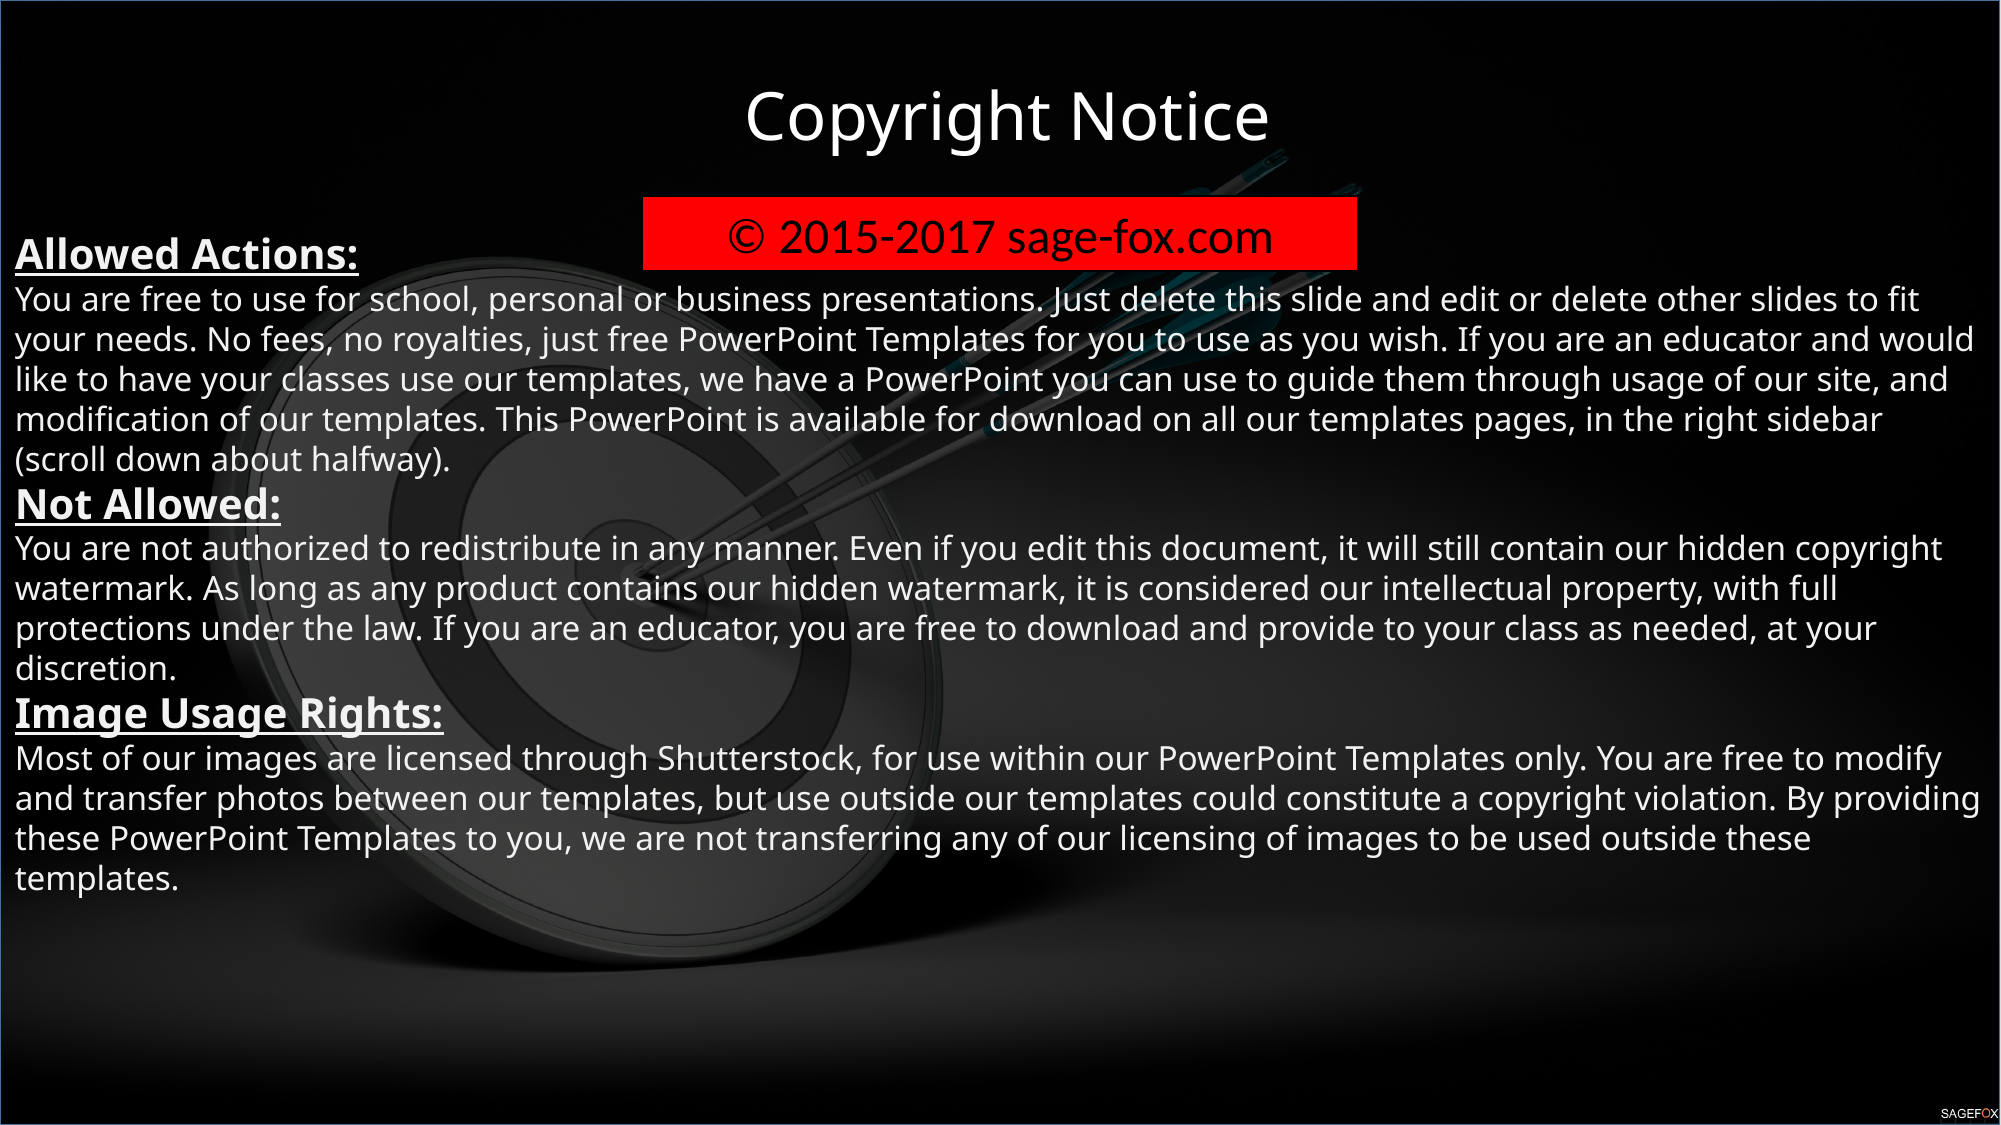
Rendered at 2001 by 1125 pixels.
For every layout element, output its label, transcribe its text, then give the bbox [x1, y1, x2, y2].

text_box Allowed Actions: You are free to use for school, personal or business presentations. Just delete this slide and edit or delete other slides to fit your needs. No fees, no royalties, just free PowerPoint Templates for you to use as you wish. If you are an educator and would like to have your classes use our templates, we have a PowerPoint you can use to guide them through usage of our site, and modification of our templates. This PowerPoint is available for download on all our templates pages, in the right sidebar (scroll down about halfway). Not Allowed: You are not authorized to redistribute in any manner. Even if you edit this document, it will still contain our hidden copyright watermark. As long as any product contains our hidden watermark, it is considered our intellectual property, with full protections under the law. If you are an educator, you are free to download and provide to your class as needed, at your discretion. Image Usage Rights: Most of our images are licensed through Shutterstock, for use within our PowerPoint Templates only. You are free to modify and transfer photos between our templates, but use outside our templates could constitute a copyright violation. By providing these PowerPoint Templates to you, we are not transferring any of our licensing of images to be used outside these templates. [0, 0, 2000, 1125]
title Copyright Notice [493, 60, 1524, 178]
text_box © 2015-2017 sage-fox.com [641, 196, 1358, 272]
